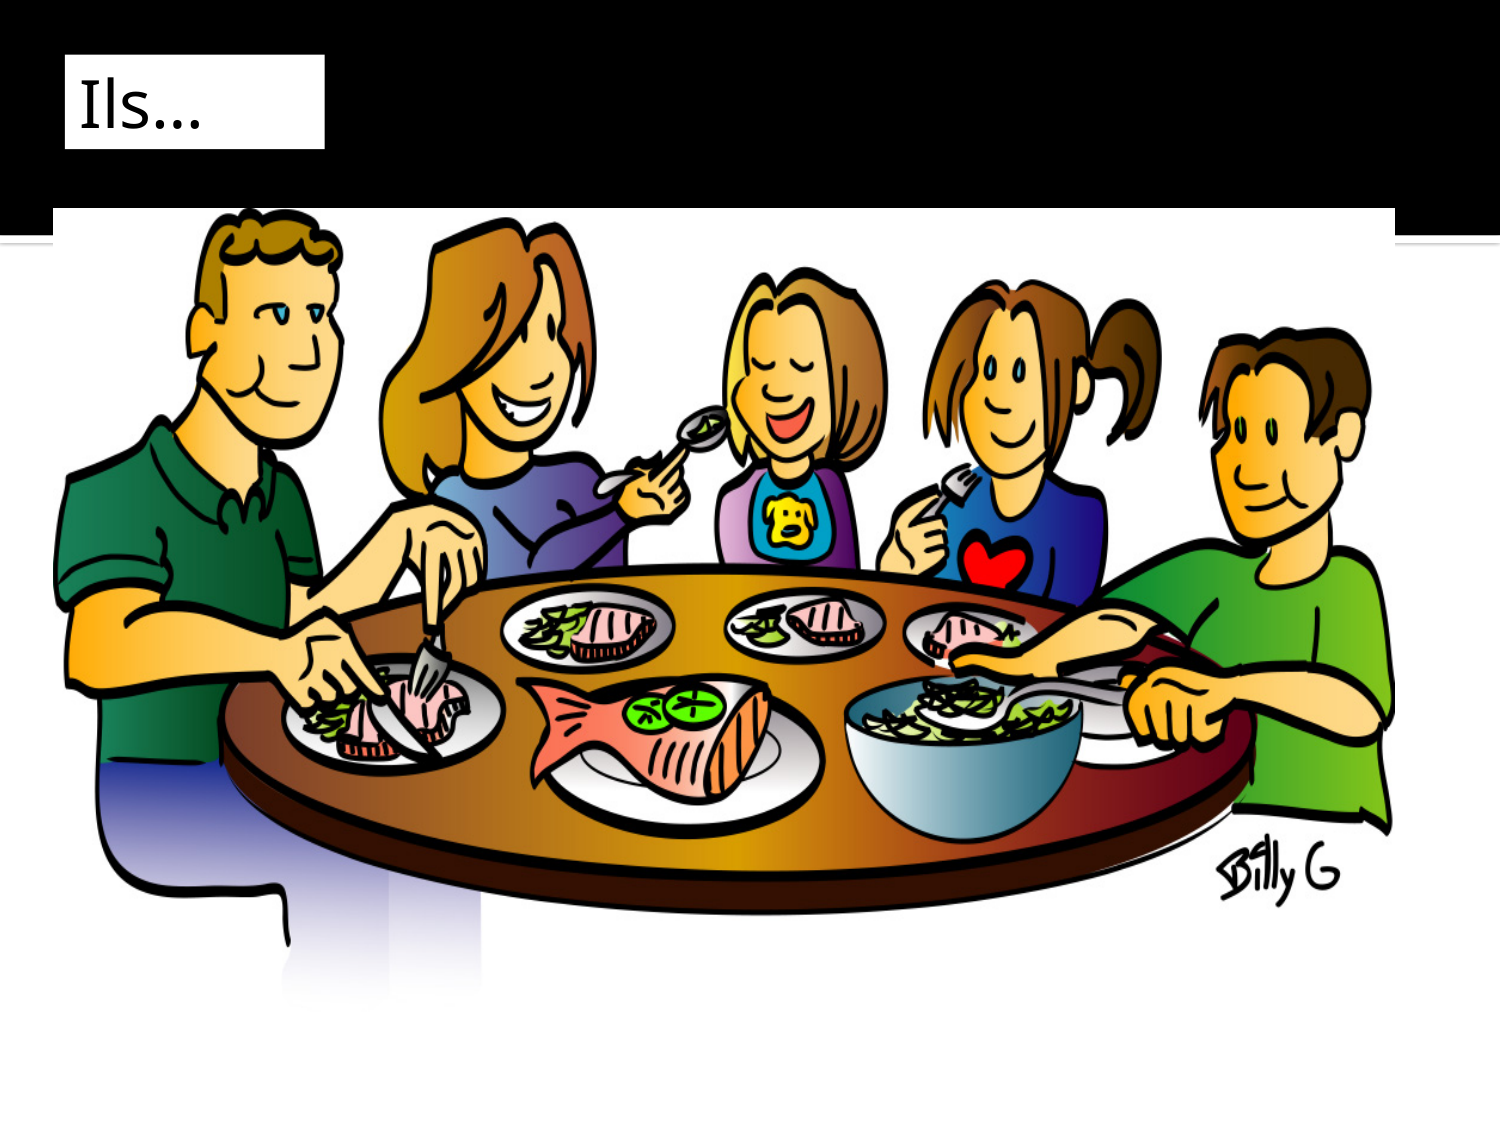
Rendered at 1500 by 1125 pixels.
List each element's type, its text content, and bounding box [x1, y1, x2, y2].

text_box Ils… [64, 54, 325, 150]
picture [52, 208, 1395, 1012]
